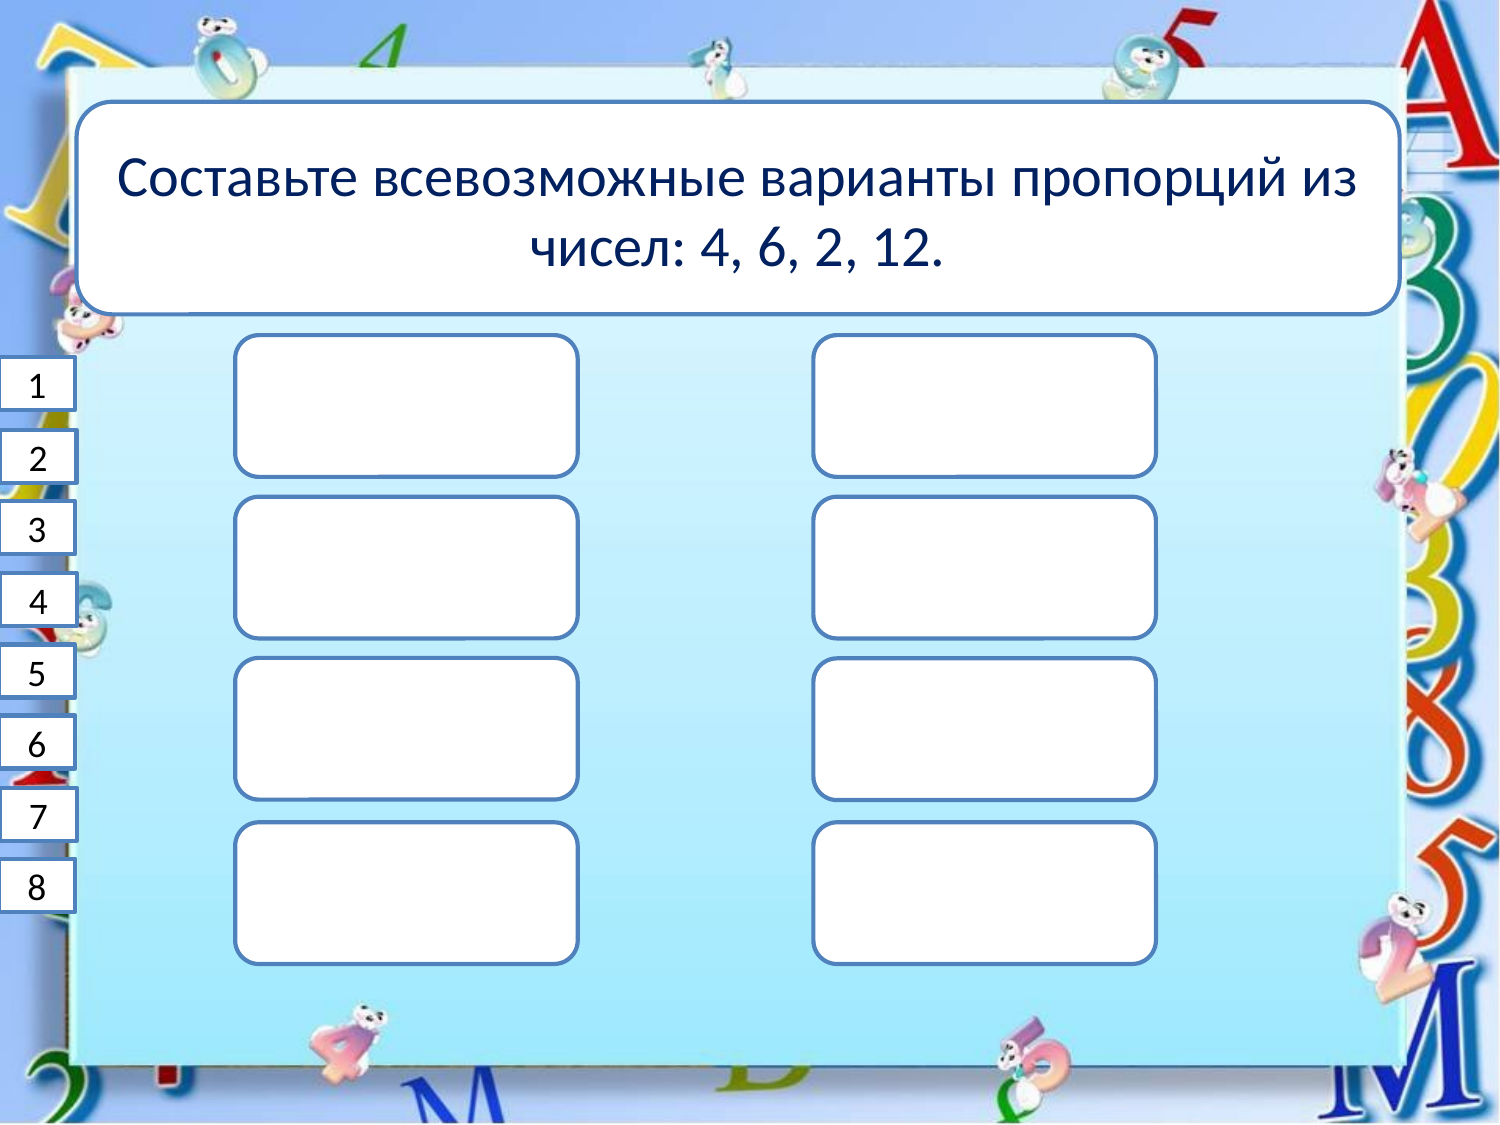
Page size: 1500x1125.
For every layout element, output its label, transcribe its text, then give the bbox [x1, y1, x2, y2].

text_box 2 [0, 428, 79, 485]
text_box 6 [0, 713, 77, 771]
text_box 4 [0, 571, 79, 628]
text_box Составьте всевозможные варианты пропорций из чисел: 4, 6, 2, 12. [74, 99, 1402, 317]
text_box 1 [0, 355, 77, 412]
picture [0, 0, 1500, 1125]
text_box 8 [0, 857, 77, 914]
text_box 5 [0, 642, 77, 700]
text_box 7 [0, 786, 79, 843]
text_box 3 [0, 499, 77, 556]
